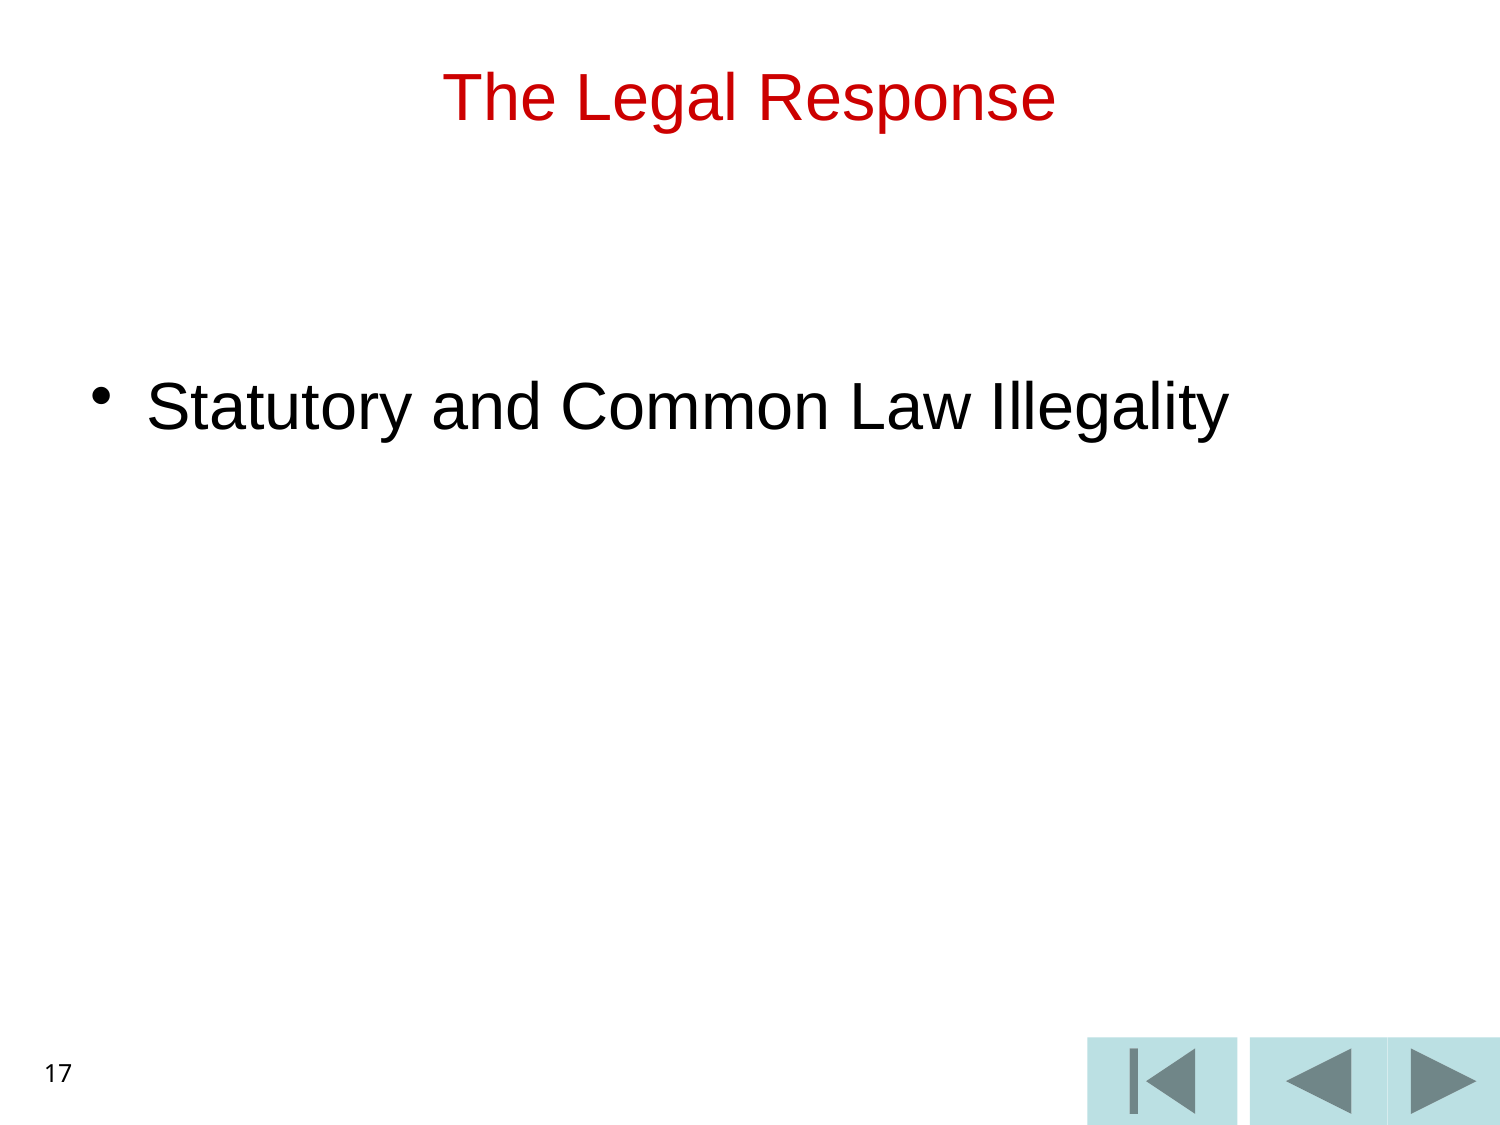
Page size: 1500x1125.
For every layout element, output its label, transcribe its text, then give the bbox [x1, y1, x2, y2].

list Statutory and Common Law Illegality [75, 262, 1425, 1005]
title The Legal Response [0, 0, 1500, 188]
slide_number 17 [0, 1049, 88, 1125]
